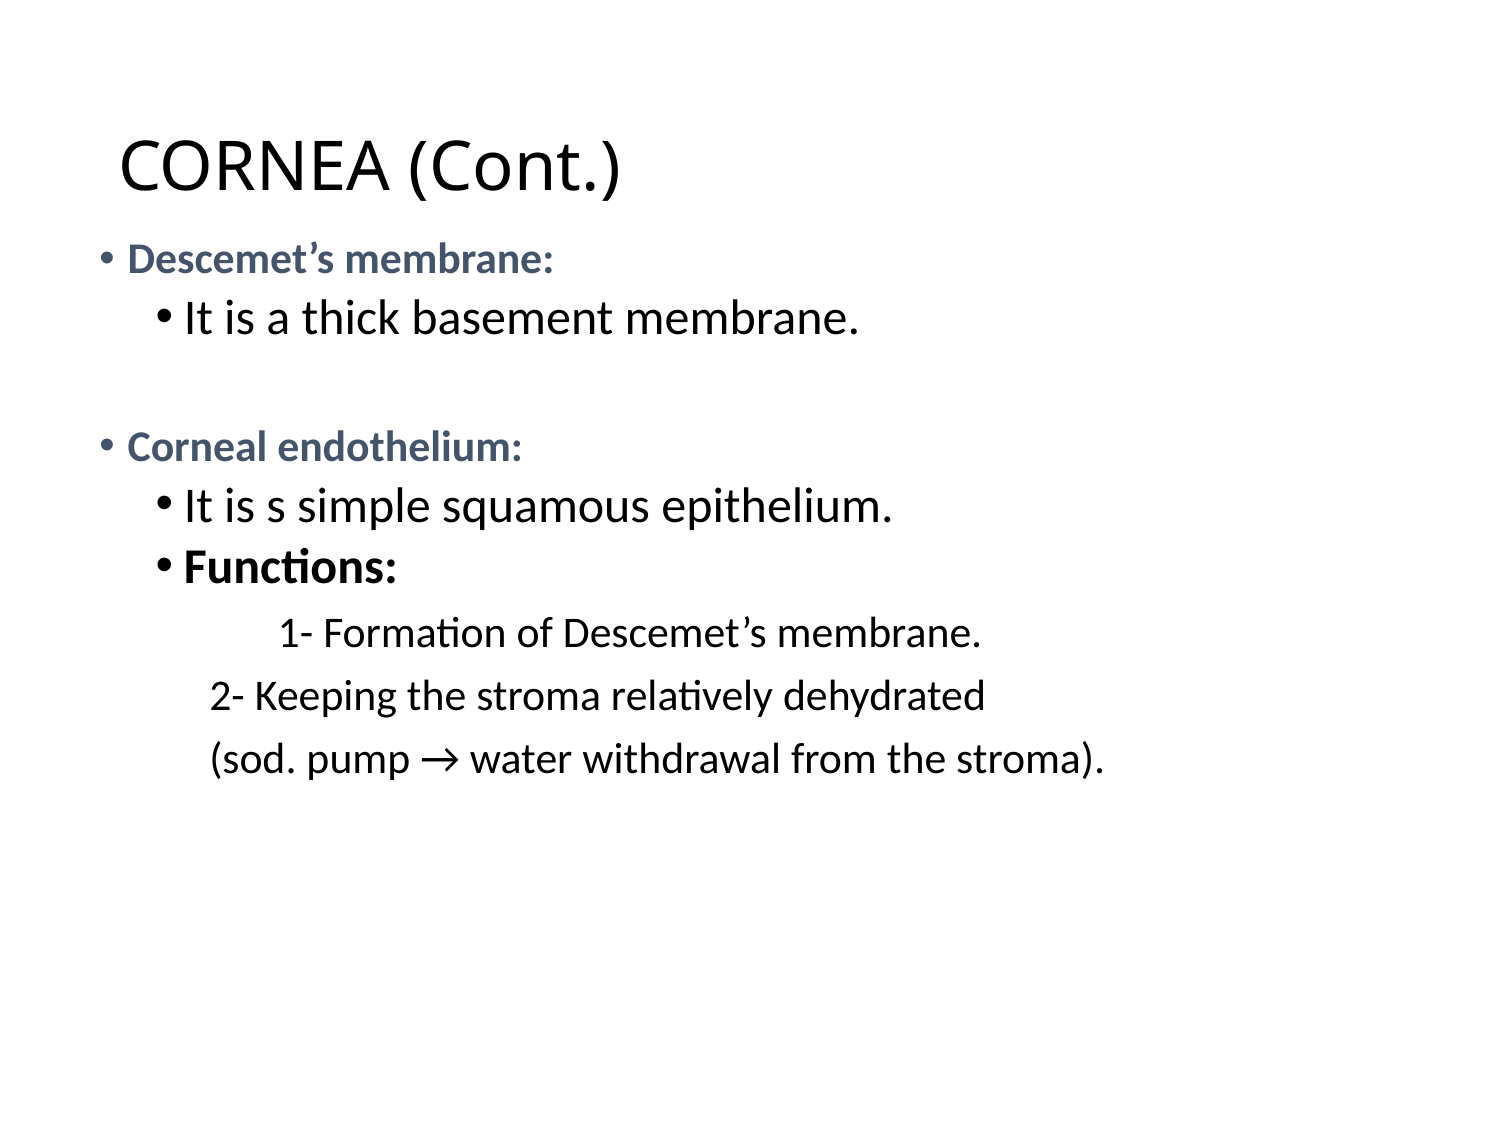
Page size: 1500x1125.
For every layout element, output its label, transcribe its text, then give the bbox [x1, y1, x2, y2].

list Descemet’s membrane: It is a thick basement membrane. Corneal endothelium: It is s simple squamous epithelium. Functions: 1- Formation of Descemet’s membrane. 2- Keeping the stroma relatively dehydrated (sod. pump → water withdrawal from the stroma). [84, 228, 1436, 899]
title CORNEA (Cont.) [103, 59, 1397, 228]
